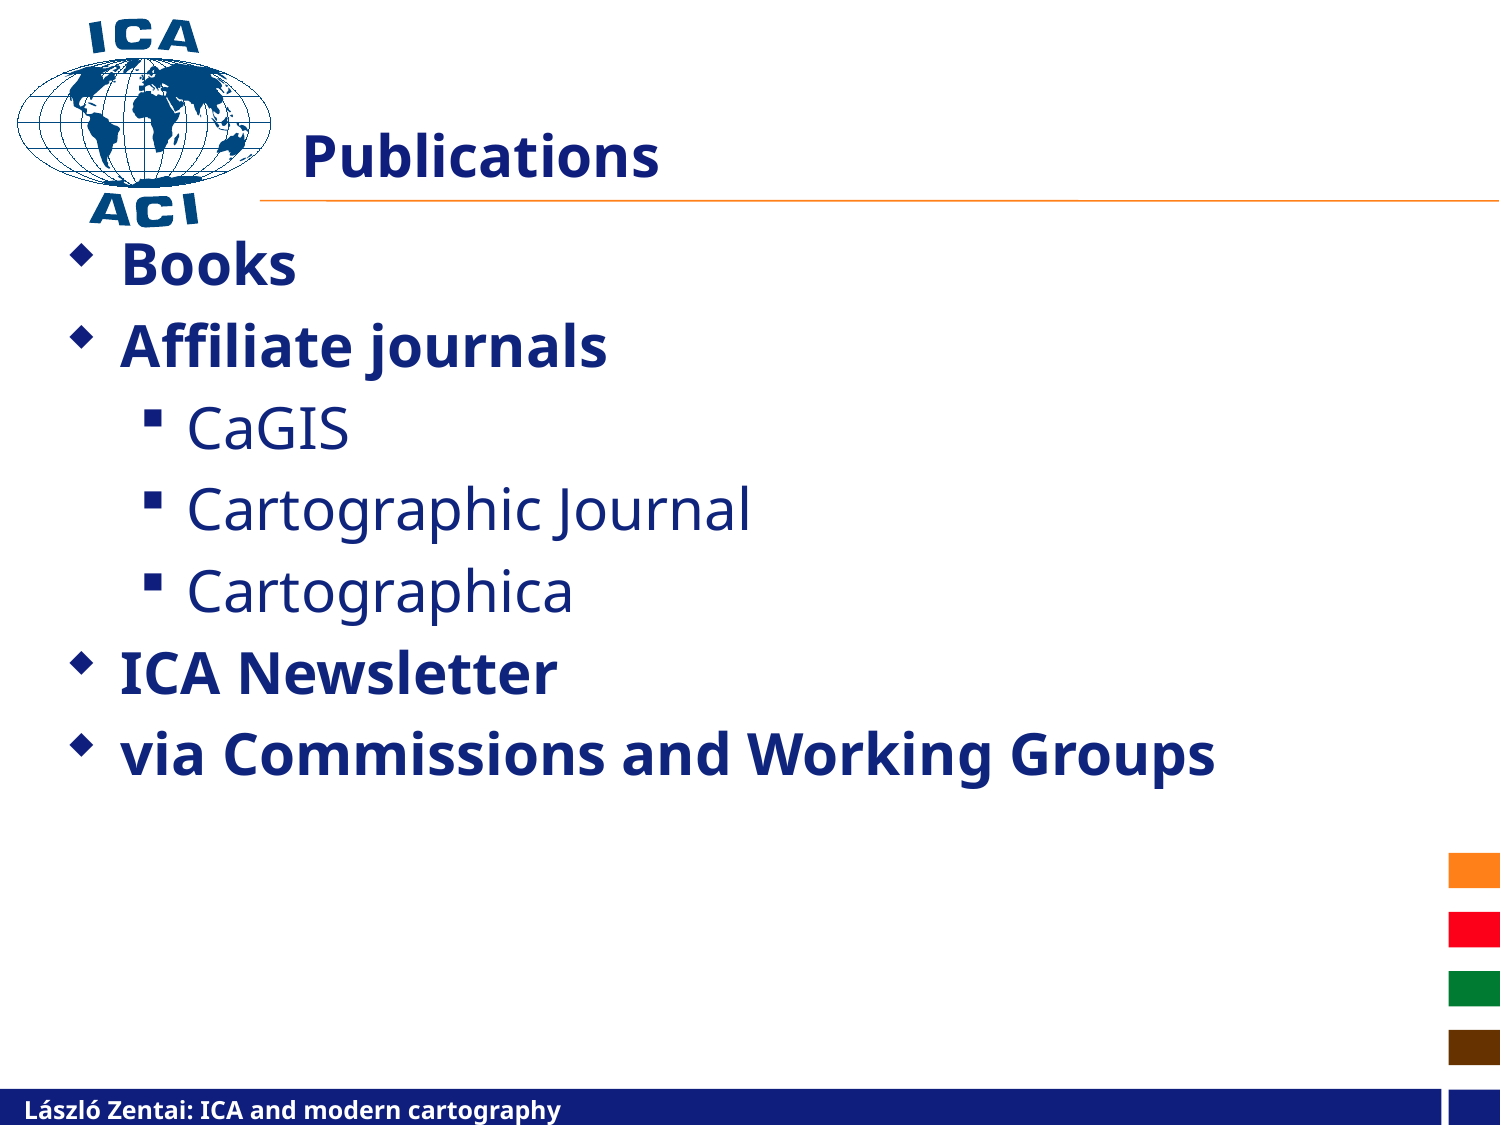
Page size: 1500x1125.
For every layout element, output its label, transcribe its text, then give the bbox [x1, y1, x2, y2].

list Books Affiliate journals CaGIS Cartographic Journal Cartographica ICA Newsletter via Commissions and Working Groups [49, 220, 1350, 958]
title Publications [286, 39, 1317, 198]
